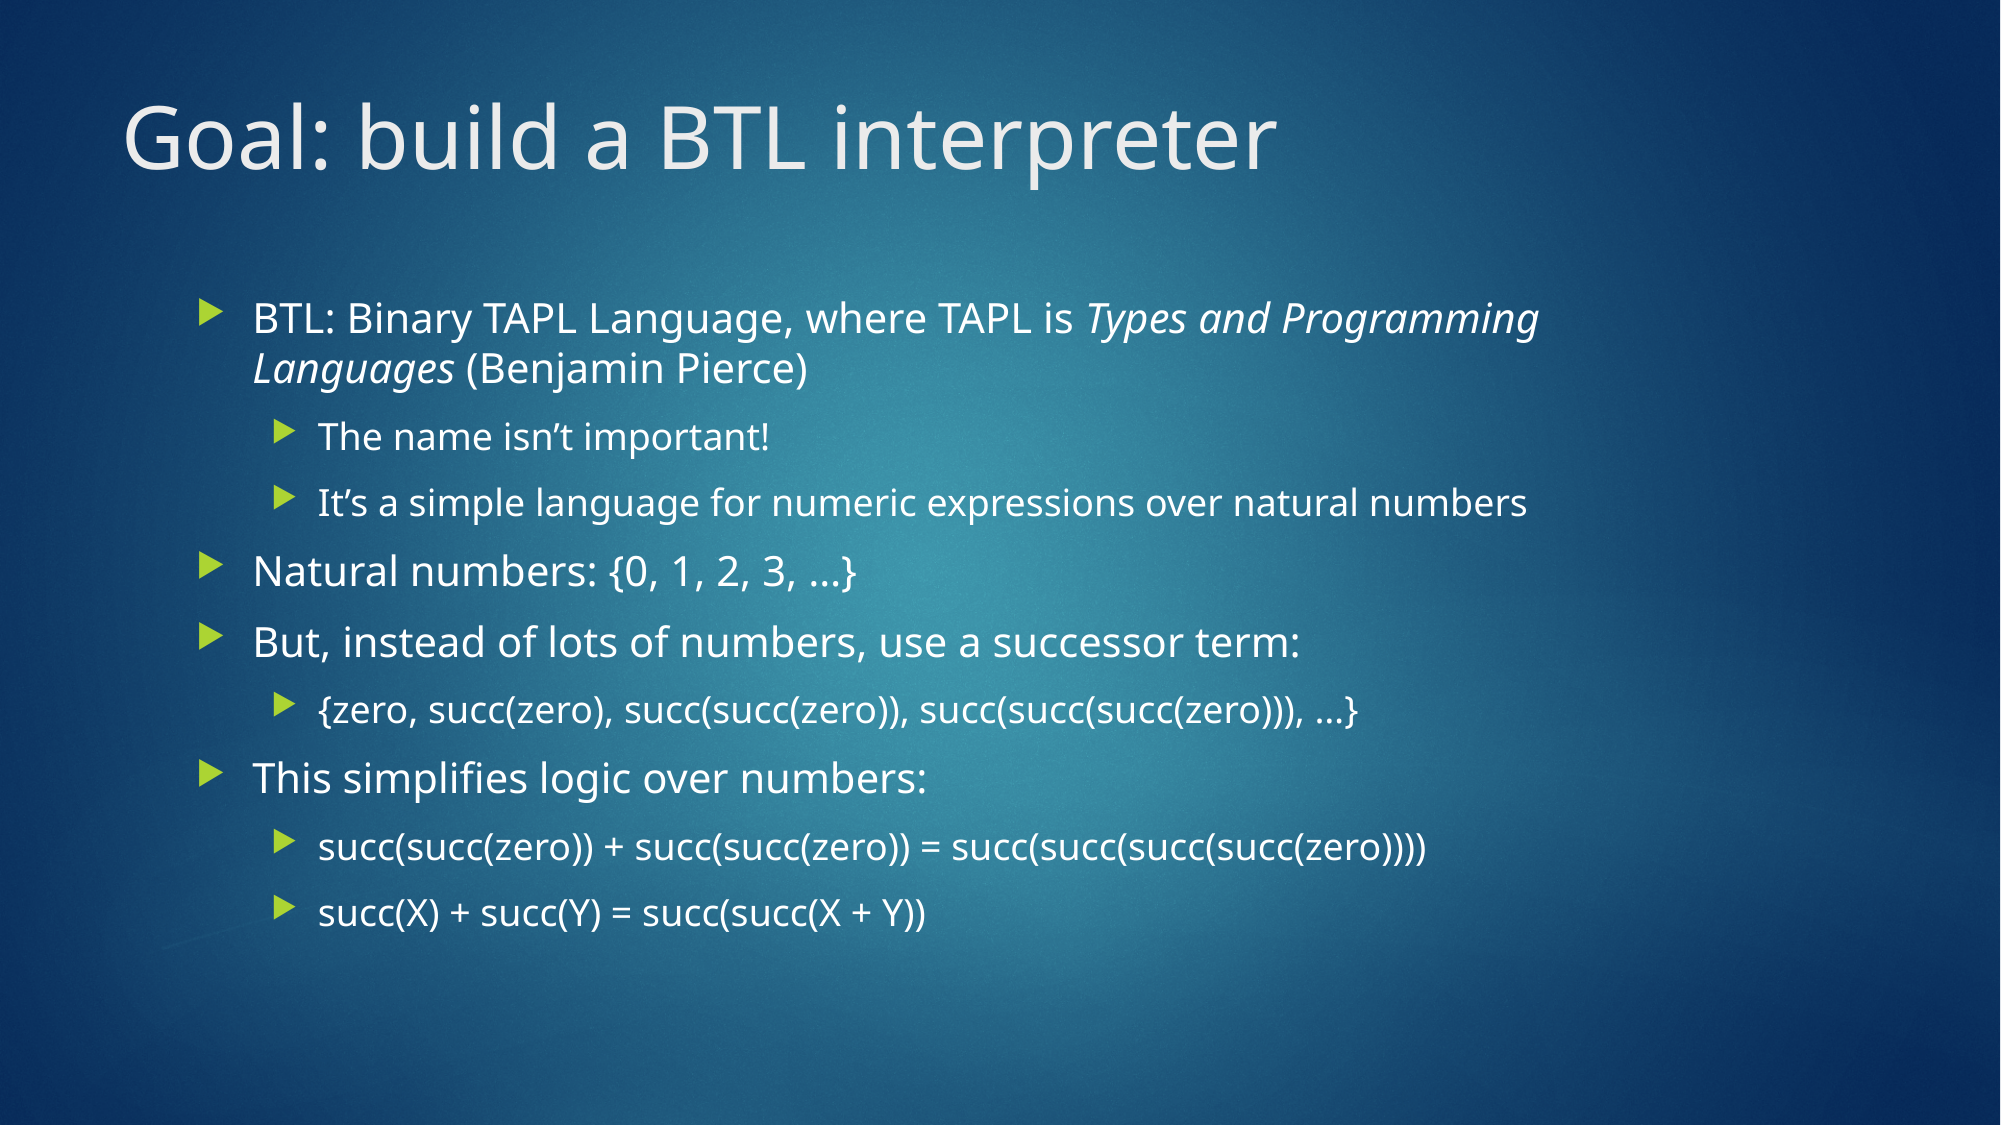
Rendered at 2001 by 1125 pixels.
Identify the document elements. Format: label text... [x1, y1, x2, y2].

title Goal: build a BTL interpreter [106, 74, 1649, 184]
list BTL: Binary TAPL Language, where TAPL is Types and Programming Languages (Benjamin Pierce) The name isn’t important! It’s a simple language for numeric expressions over natural numbers Natural numbers: {0, 1, 2, 3, …} But, instead of lots of numbers, use a successor term: {zero, succ(zero), succ(succ(zero)), succ(succ(succ(zero))), …} This simplifies logic over numbers: succ(succ(zero)) + succ(succ(zero)) = succ(succ(succ(succ(zero)))) succ(X) + succ(Y) = succ(succ(X + Y)) [181, 284, 1649, 1084]
